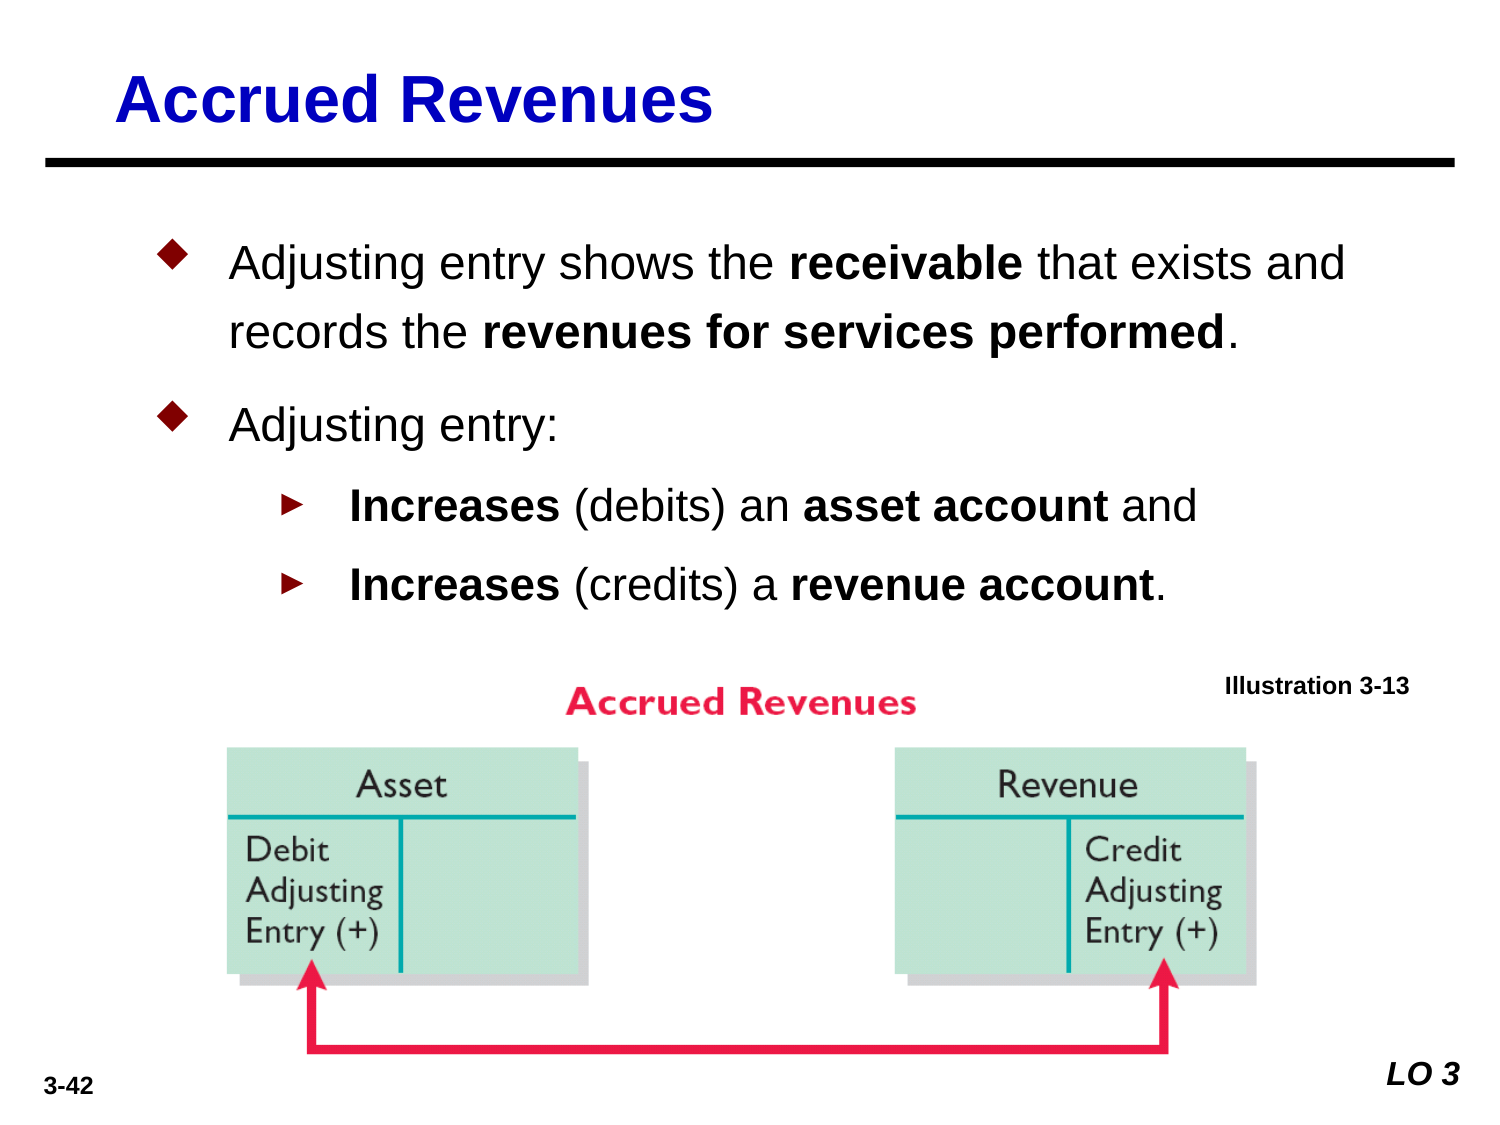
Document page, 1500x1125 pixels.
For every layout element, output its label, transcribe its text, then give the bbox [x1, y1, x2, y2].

picture [197, 658, 1288, 1088]
text_box Illustration 3-13 [1291, 662, 1425, 708]
text_box LO 3 [1324, 1044, 1475, 1100]
text_box Accrued Revenues [99, 50, 1450, 142]
text_box Adjusting entry shows the receivable that exists and records the revenues for services performed. Adjusting entry: Increases (debits) an asset account and Increases (credits) a revenue account. [99, 212, 1413, 618]
